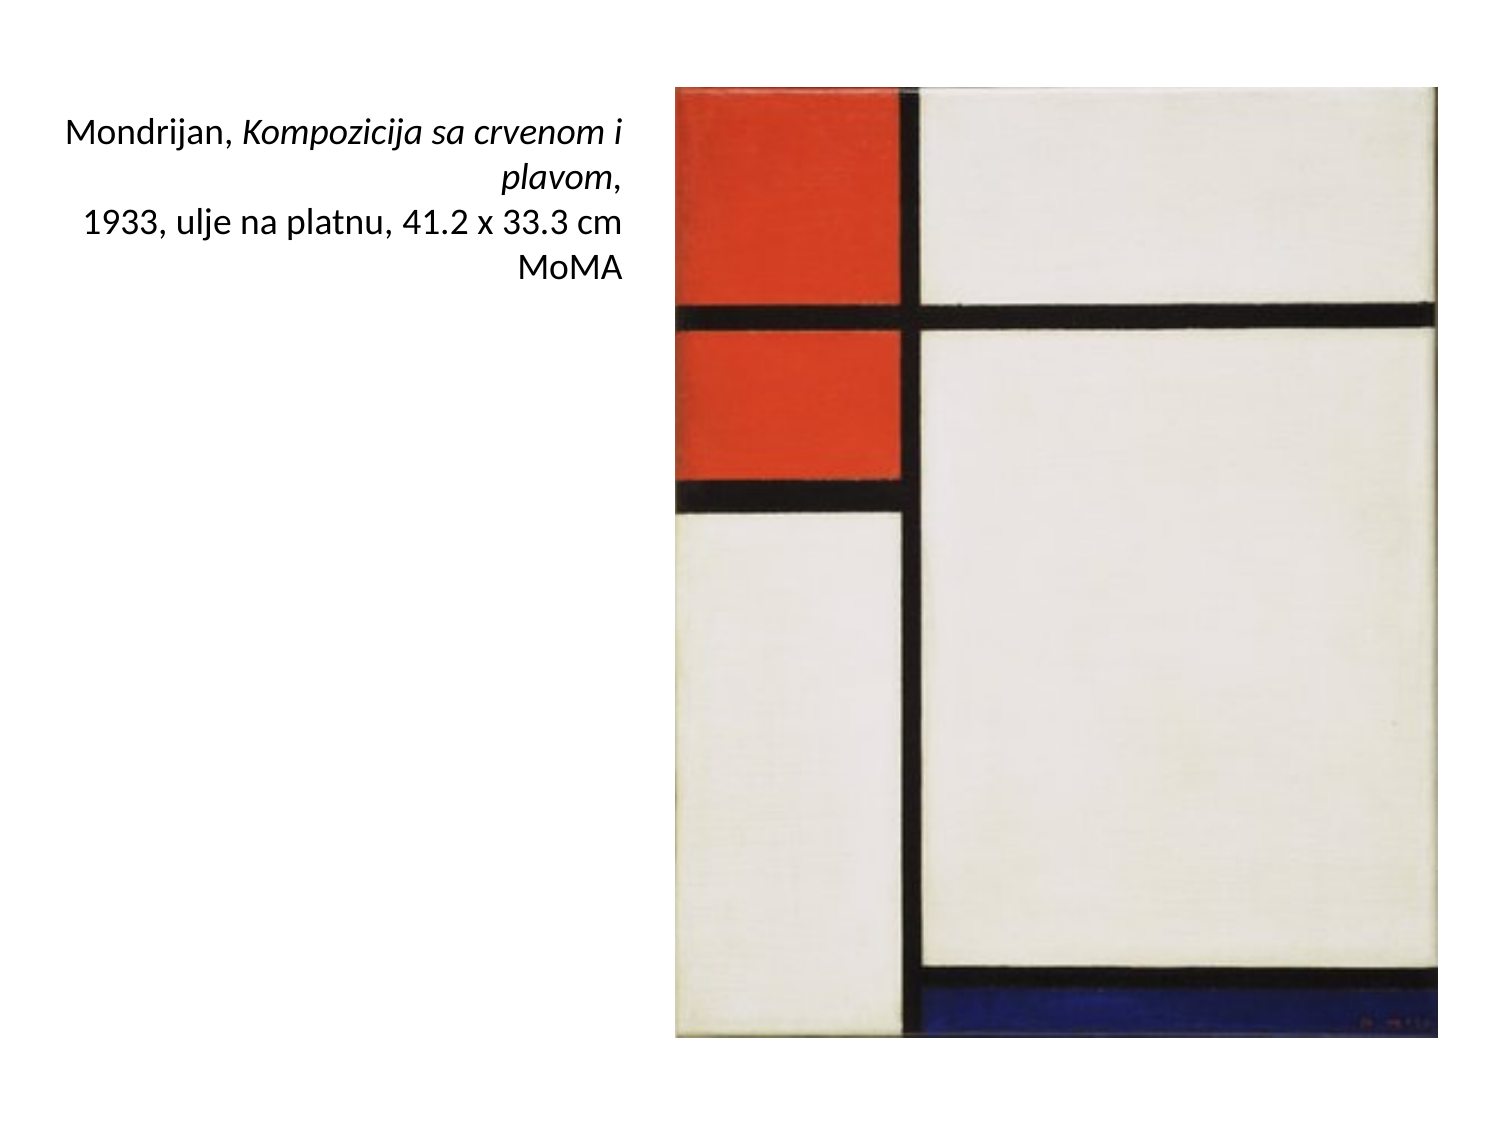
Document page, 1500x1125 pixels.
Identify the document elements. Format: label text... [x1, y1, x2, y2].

text_box Mondrijan, Kompozicija sa crvenom i plavom, 1933, ulje na platnu, 41.2 x 33.3 cm MoMA [49, 99, 638, 295]
picture [674, 87, 1438, 1038]
